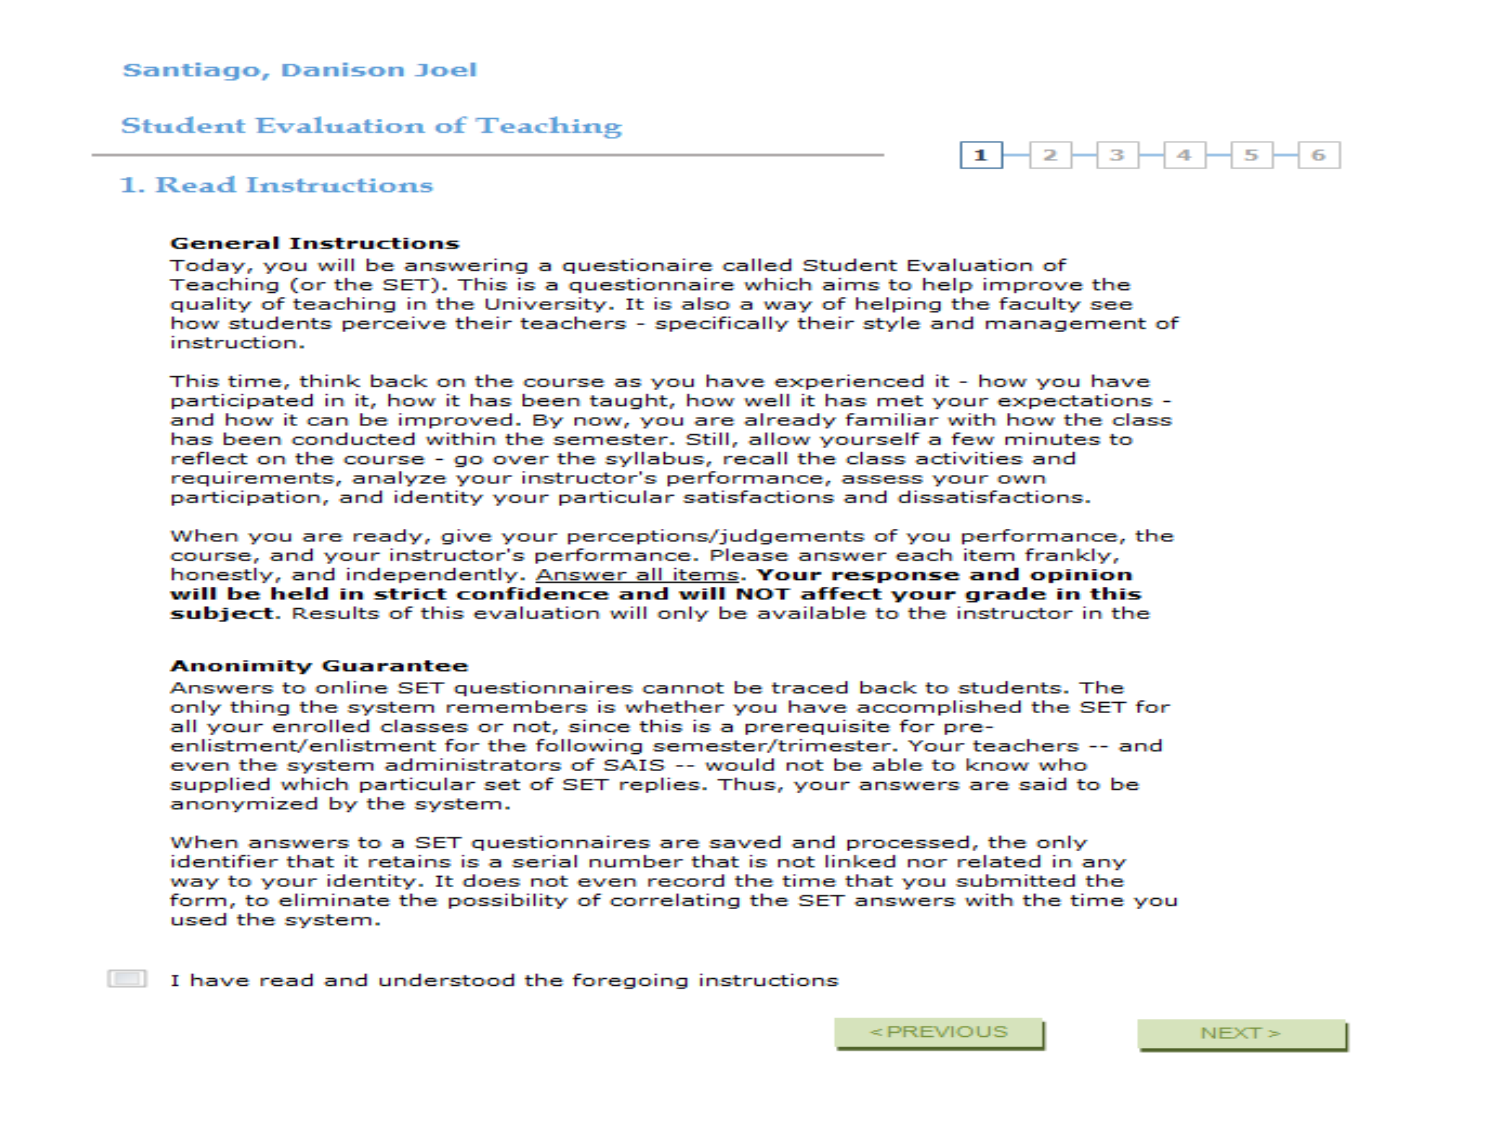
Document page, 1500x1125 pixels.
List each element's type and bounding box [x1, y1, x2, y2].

picture [88, 59, 1372, 1066]
